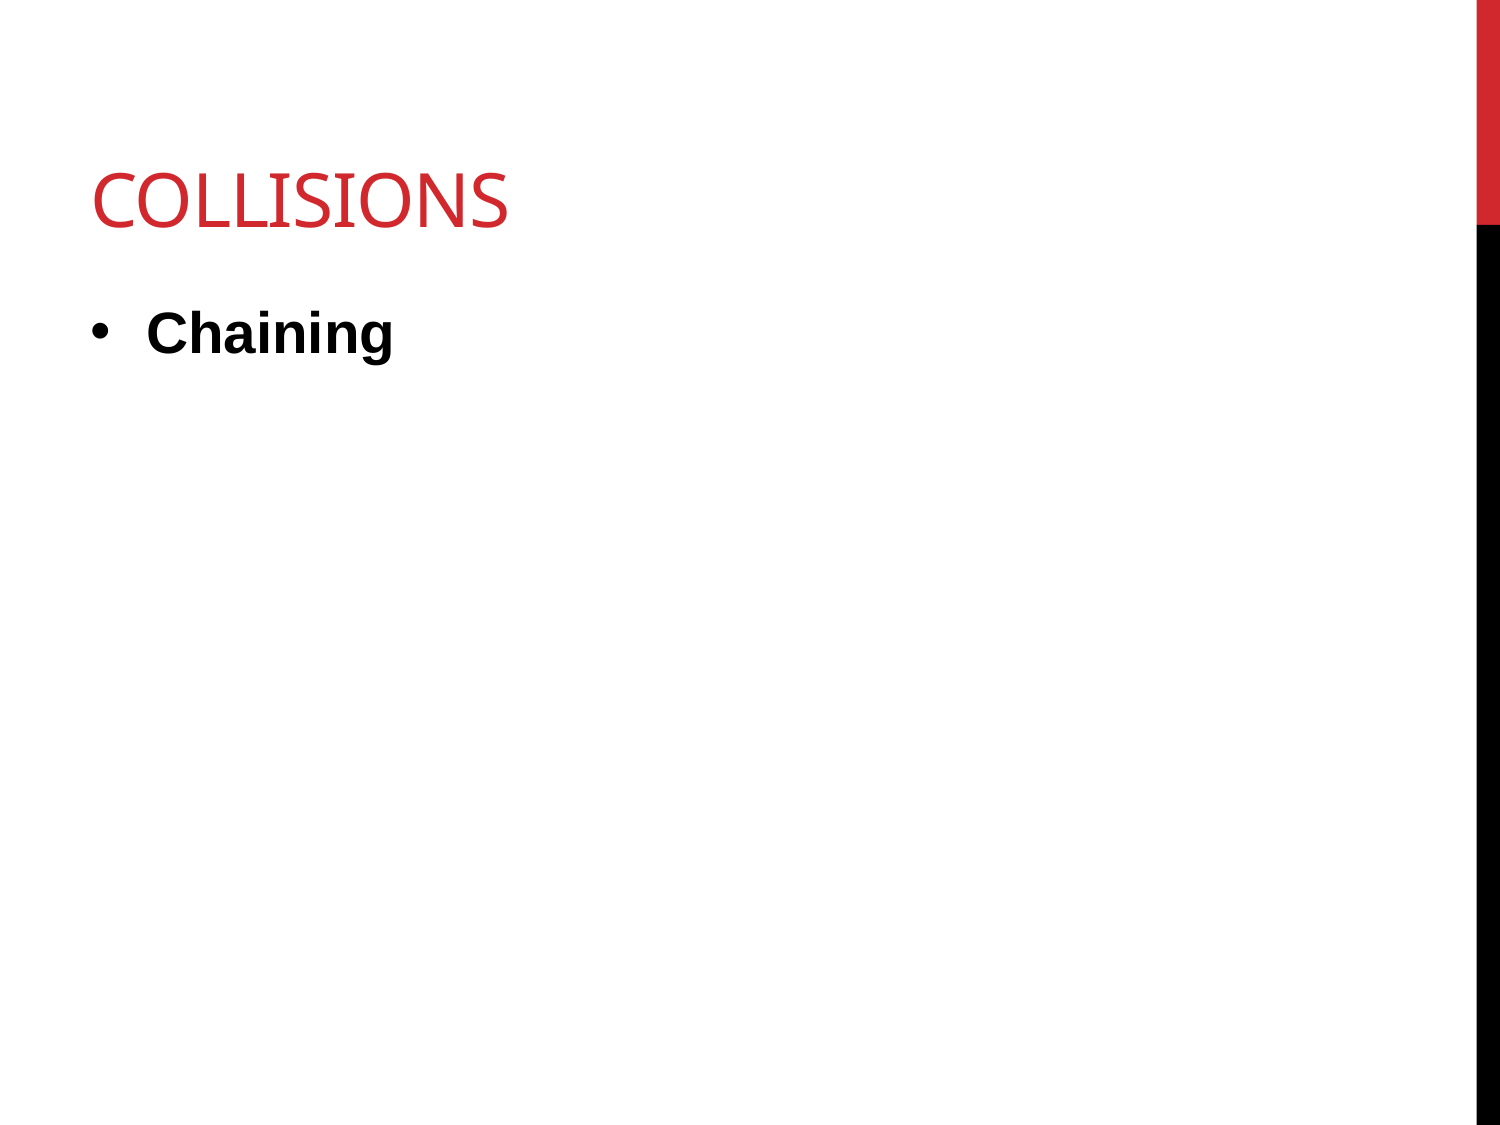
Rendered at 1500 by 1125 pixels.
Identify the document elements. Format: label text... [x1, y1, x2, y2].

title Collisions [75, 25, 1025, 250]
list Chaining [75, 287, 1325, 1052]
